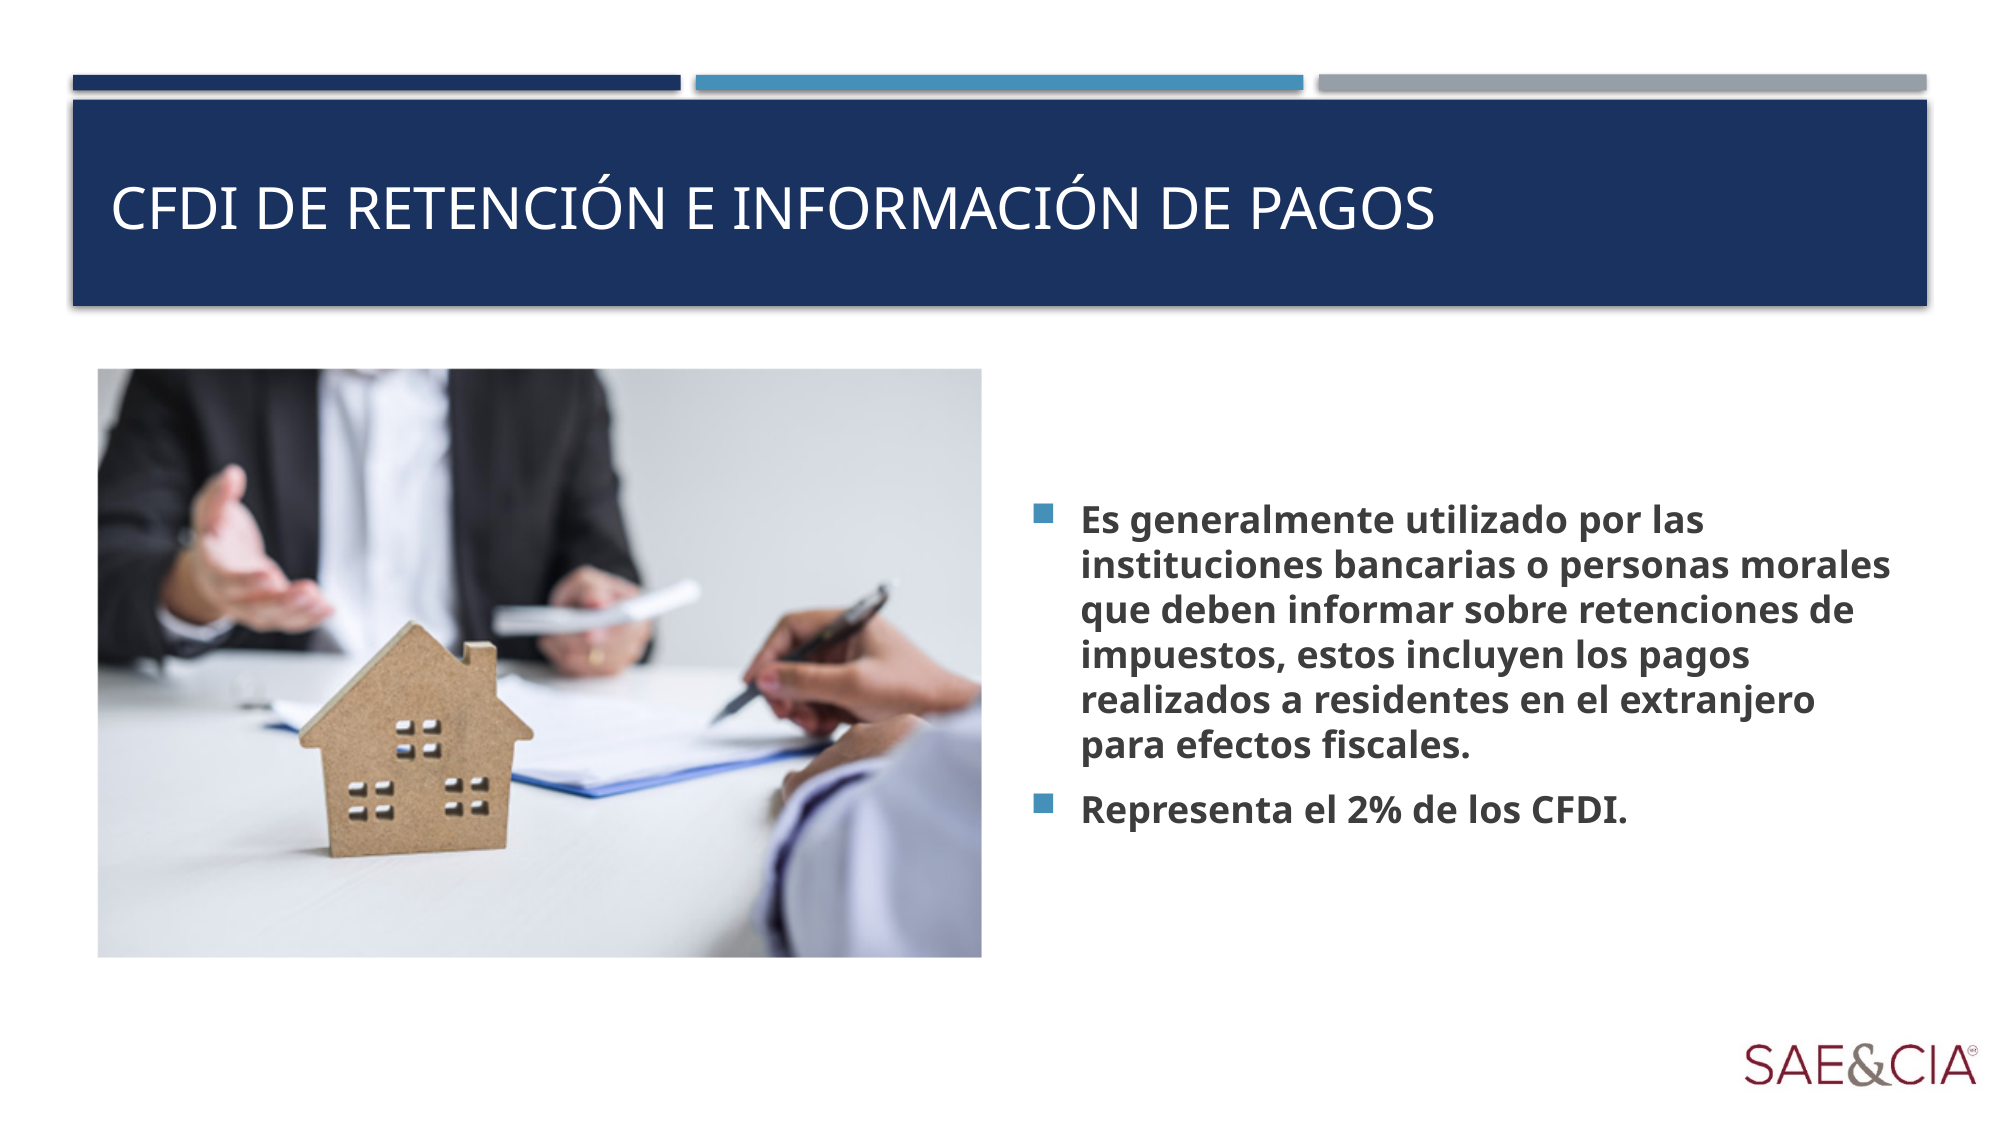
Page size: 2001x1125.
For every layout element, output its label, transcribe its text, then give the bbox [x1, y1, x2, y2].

list Es generalmente utilizado por las instituciones bancarias o personas morales que deben informar sobre retenciones de impuestos, estos incluyen los pagos realizados a residentes en el extranjero para efectos fiscales. Representa el 2% de los CFDI. [1015, 365, 1923, 962]
title CFDI DE RETENCIÓN E INFORMACIÓN DE PAGOS [95, 119, 1905, 249]
picture [94, 366, 986, 961]
picture [1720, 1023, 2000, 1106]
